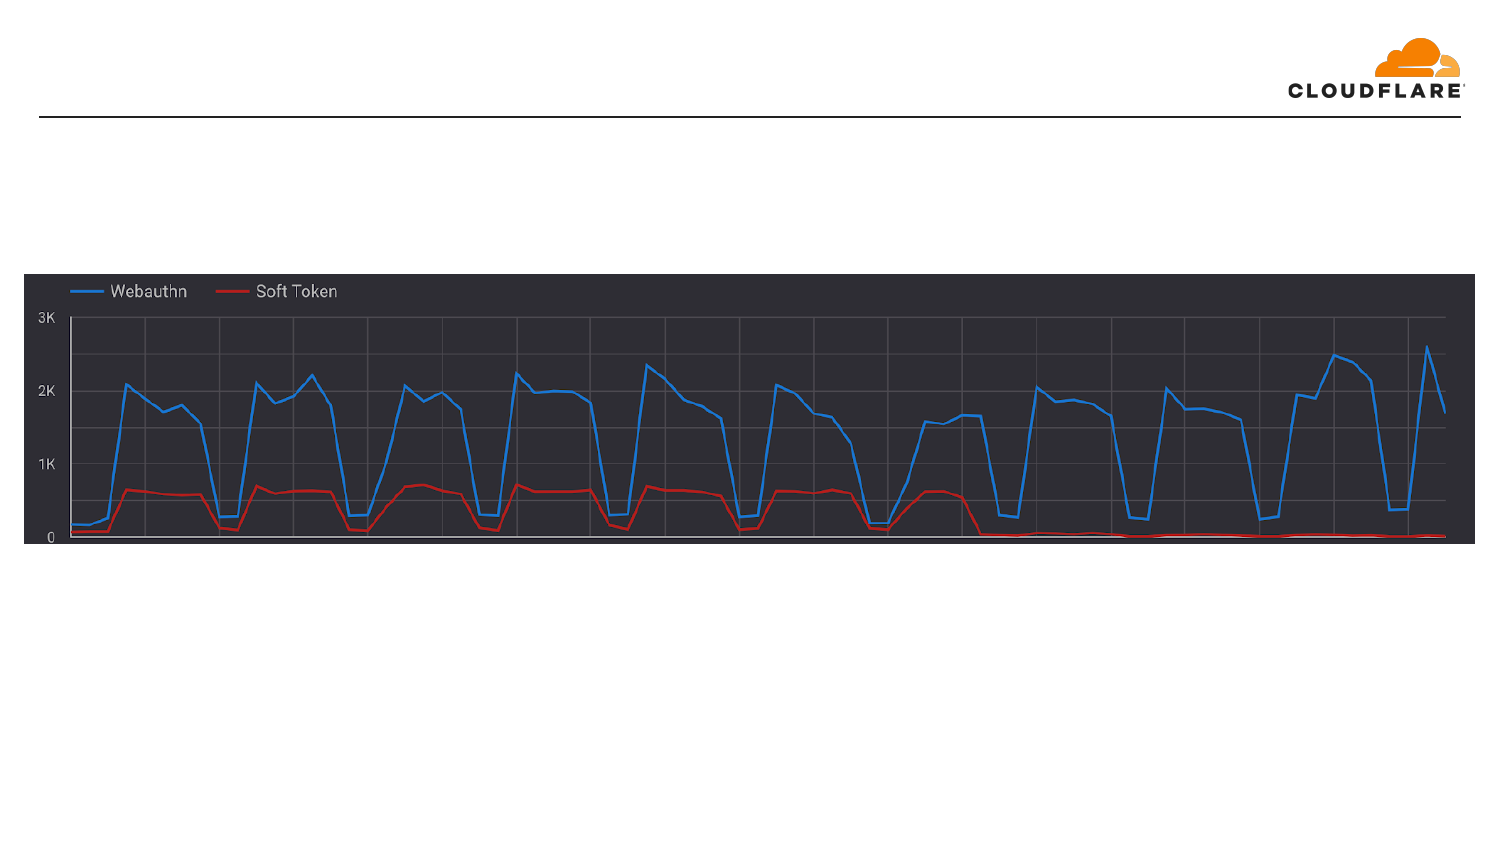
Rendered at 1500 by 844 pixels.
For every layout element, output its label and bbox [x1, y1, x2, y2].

picture [1288, 38, 1466, 98]
picture [24, 274, 1476, 544]
